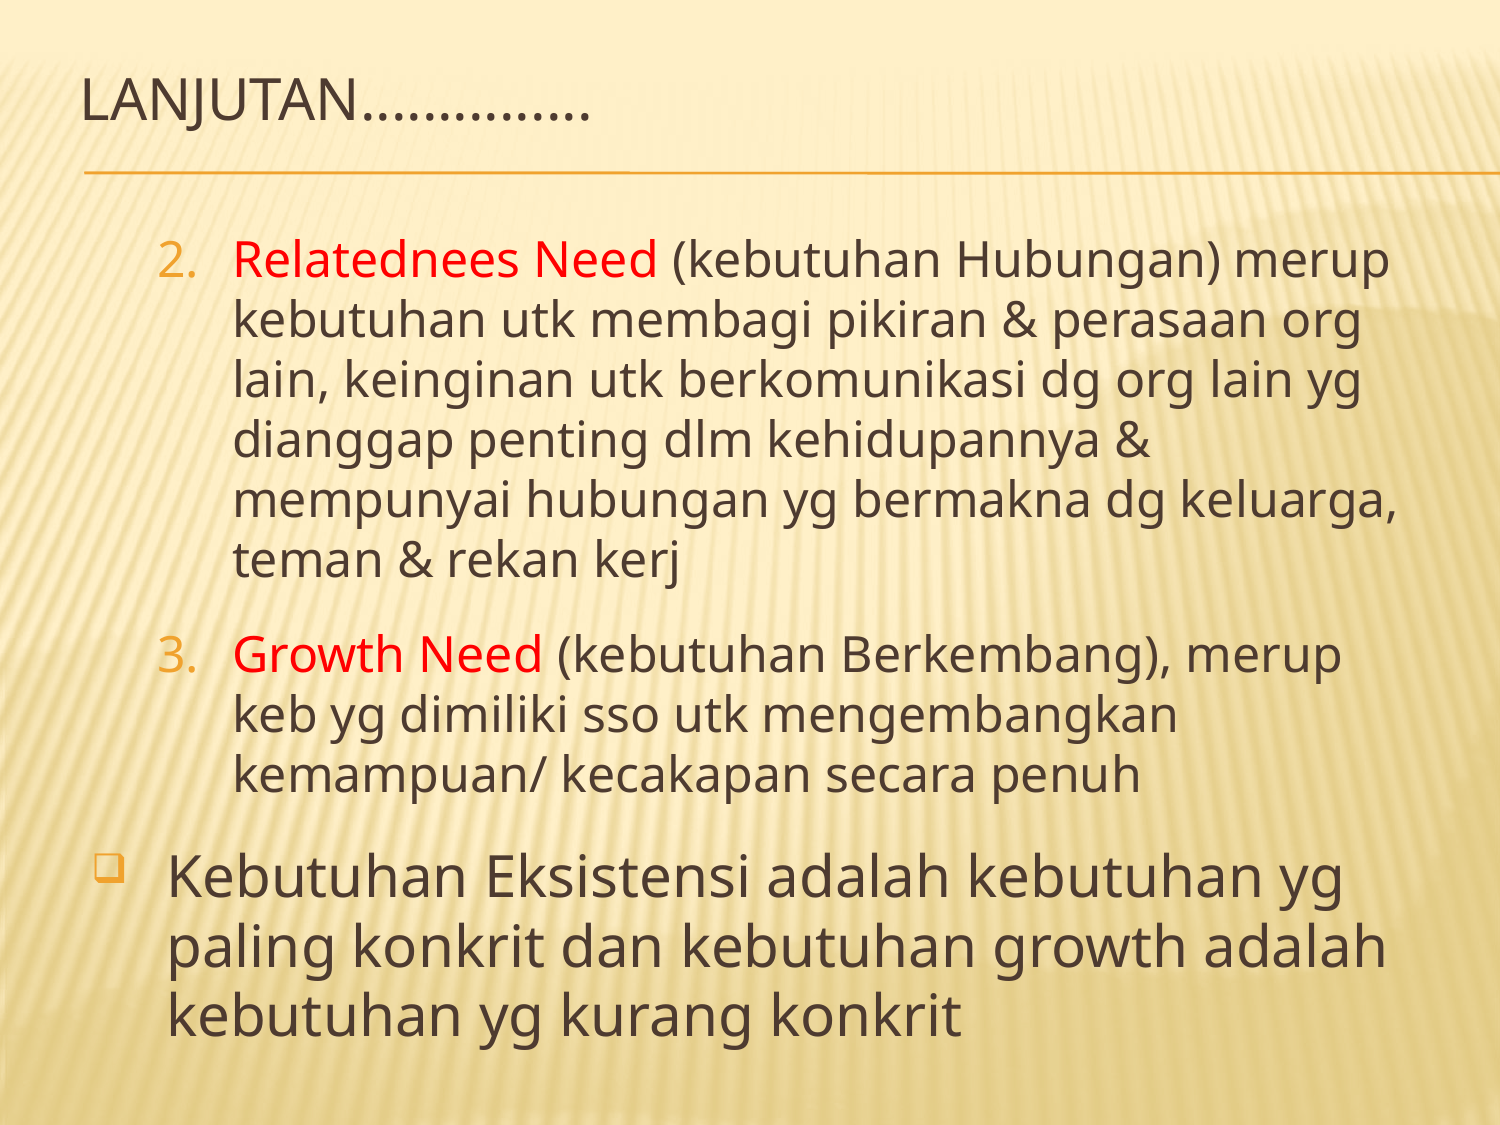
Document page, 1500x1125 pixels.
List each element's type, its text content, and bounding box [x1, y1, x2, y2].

title Lanjutan............... [64, 45, 1425, 150]
list Relatednees Need (kebutuhan Hubungan) merup kebutuhan utk membagi pikiran & perasaan org lain, keinginan utk berkomunikasi dg org lain yg dianggap penting dlm kehidupannya & mempunyai hubungan yg bermakna dg keluarga, teman & rekan kerj Growth Need (kebutuhan Berkembang), merup keb yg dimiliki sso utk mengembangkan kemampuan/ kecakapan secara penuh Kebutuhan Eksistensi adalah kebutuhan yg paling konkrit dan kebutuhan growth adalah kebutuhan yg kurang konkrit [76, 219, 1425, 1063]
